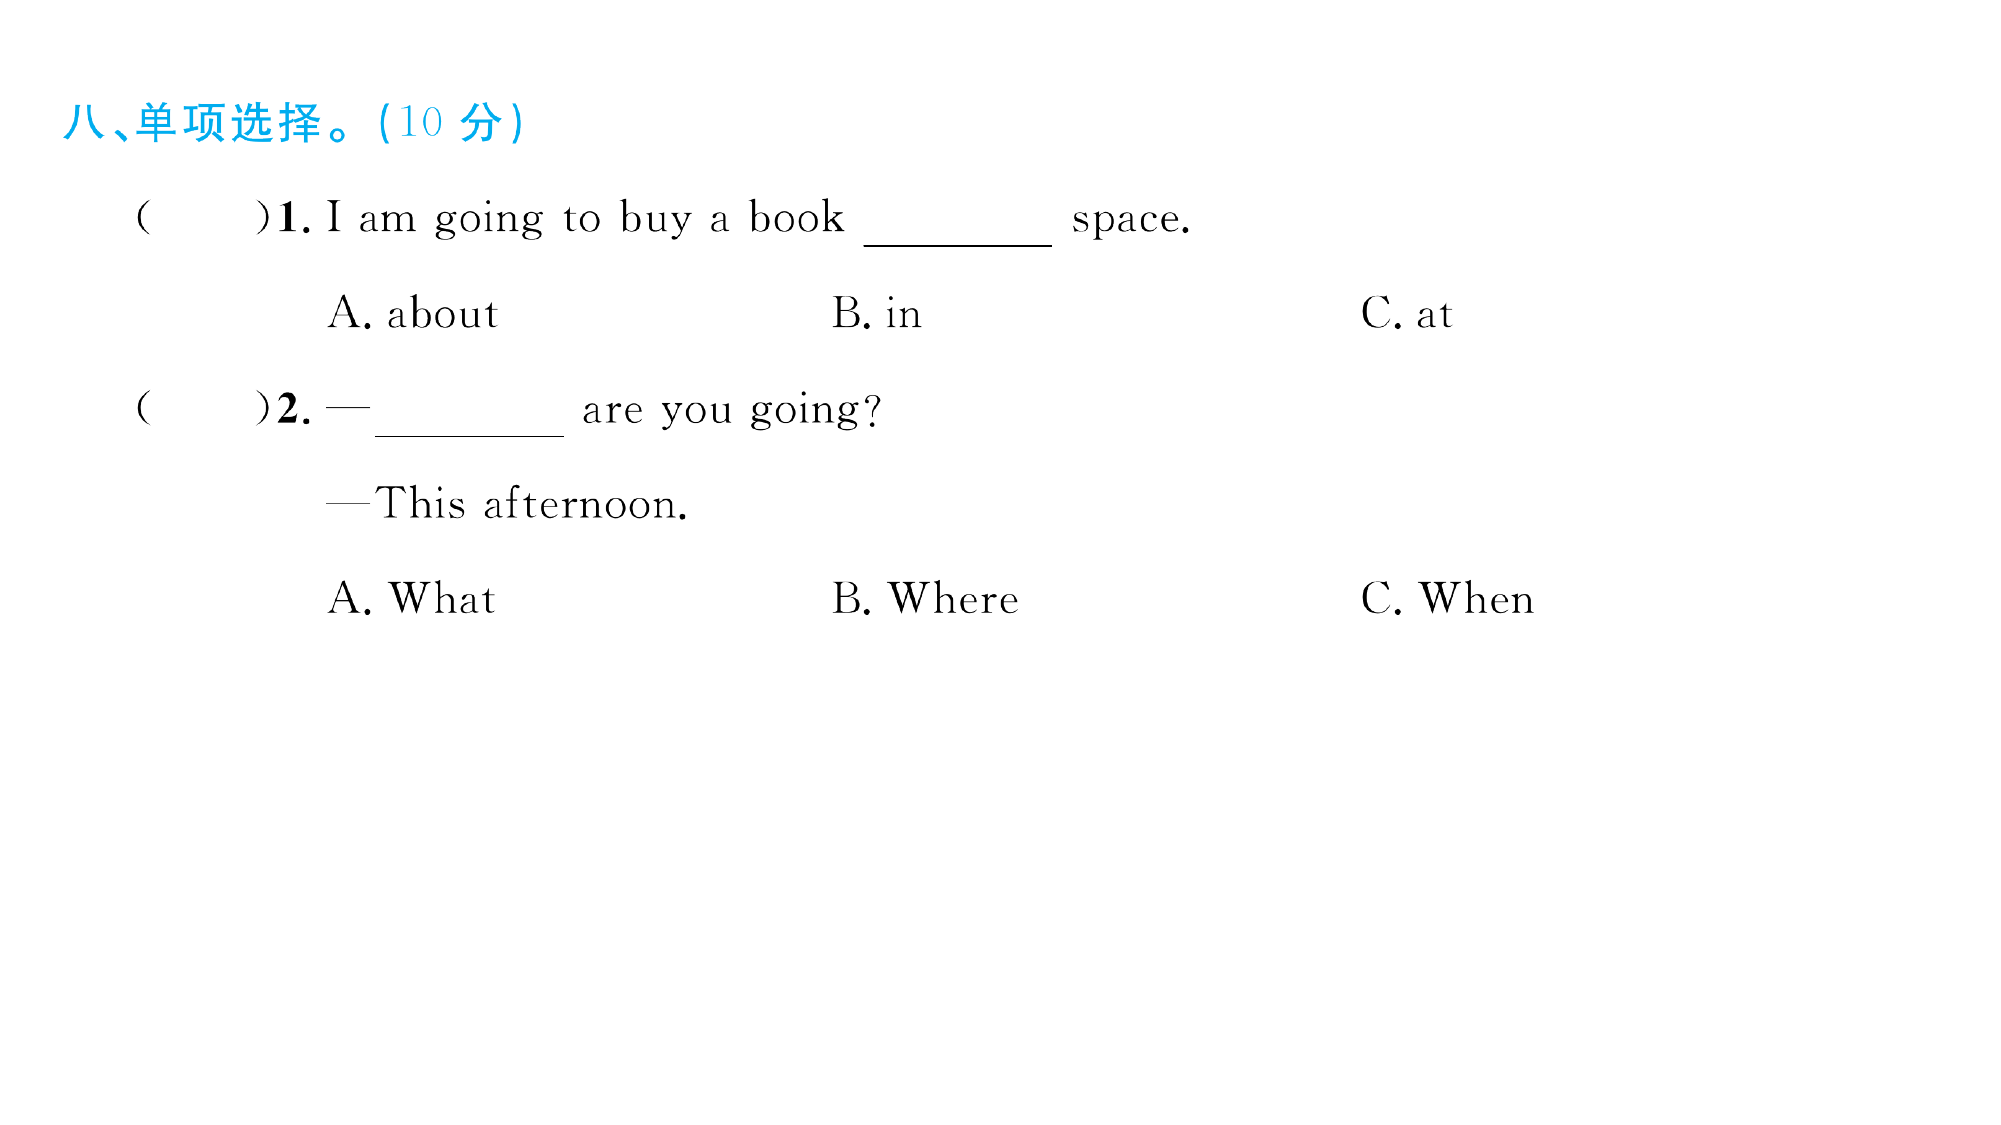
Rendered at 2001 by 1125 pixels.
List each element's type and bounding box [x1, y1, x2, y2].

picture [58, 58, 1949, 644]
